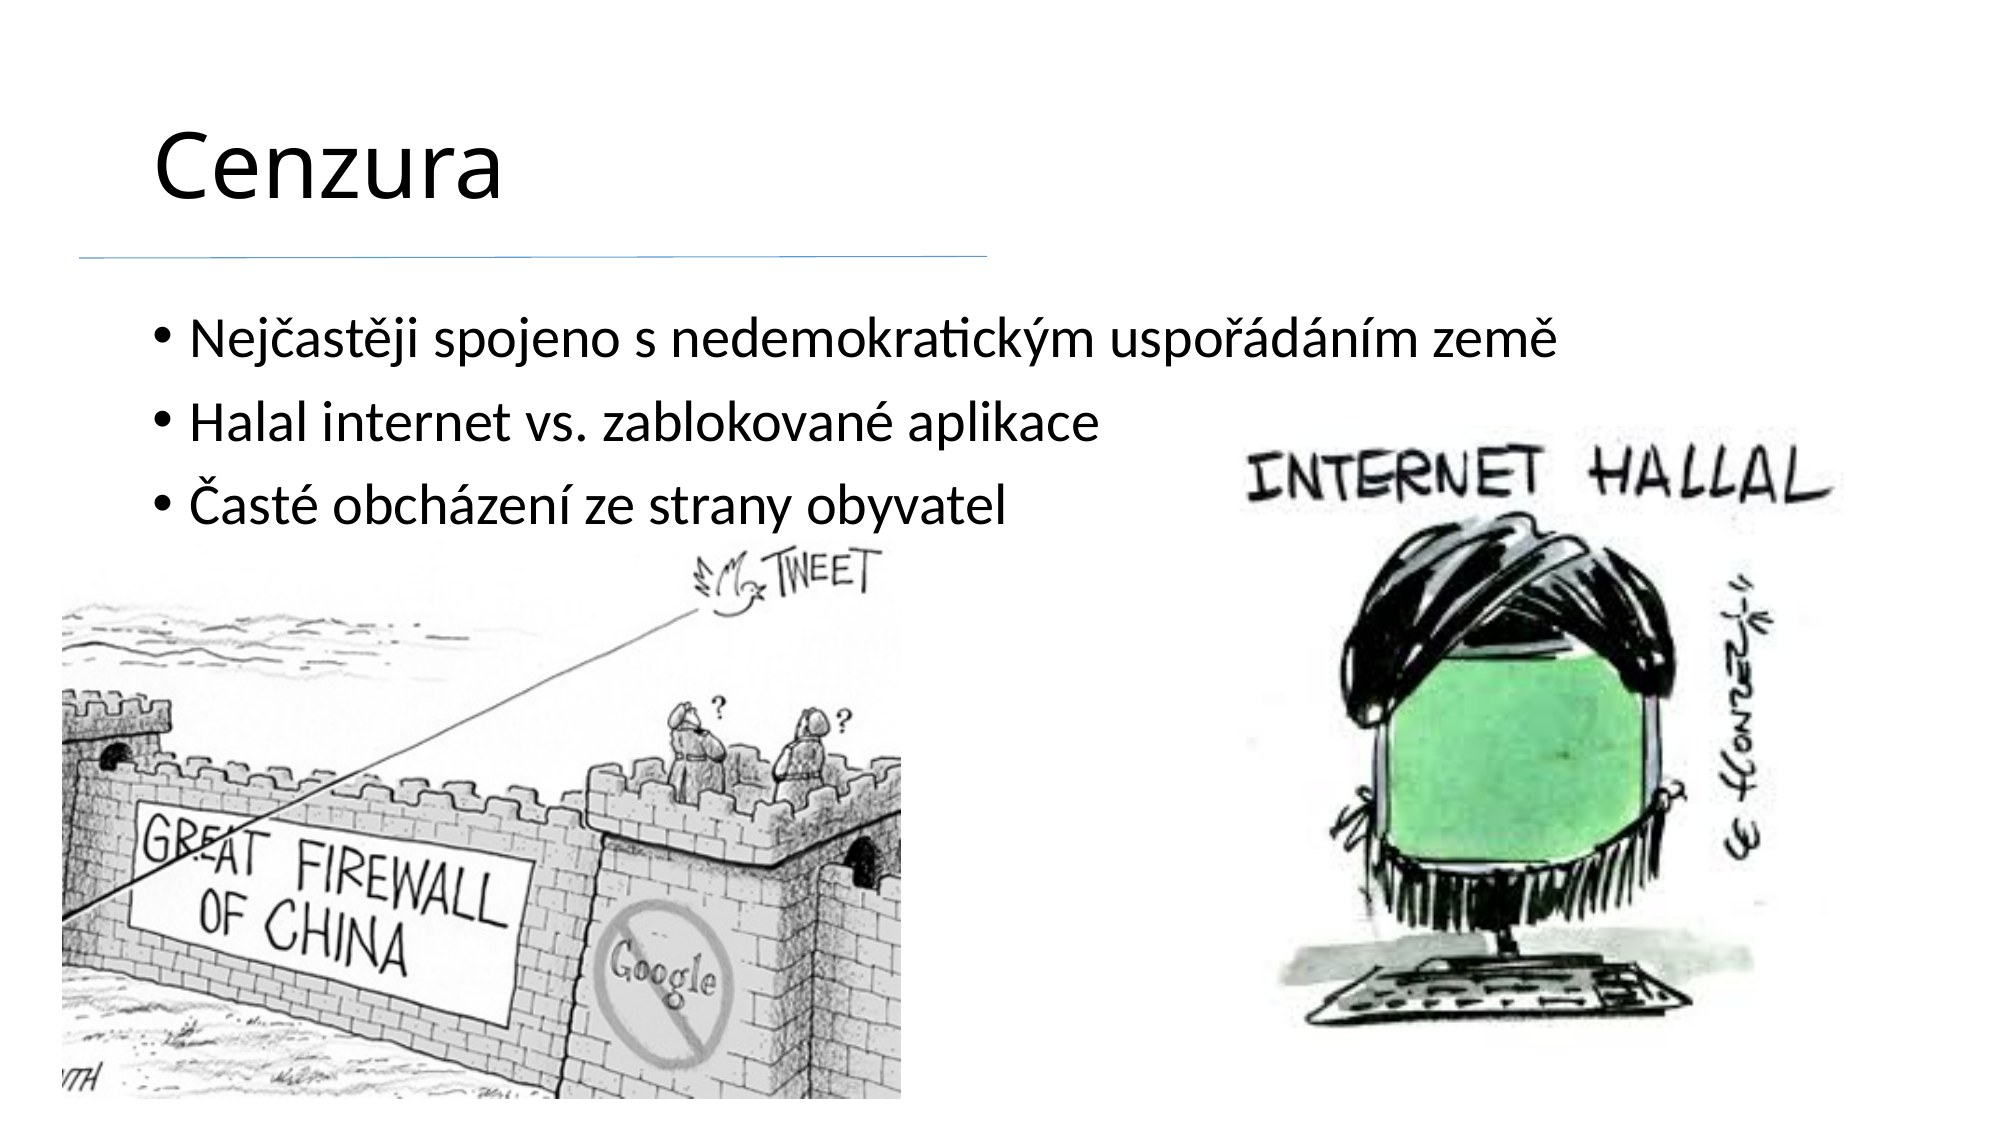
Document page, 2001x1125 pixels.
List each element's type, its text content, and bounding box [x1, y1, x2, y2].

title Cenzura [137, 59, 1863, 278]
picture [1219, 426, 1850, 1048]
list Nejčastěji spojeno s nedemokratickým uspořádáním země Halal internet vs. zablokované aplikace Časté obcházení ze strany obyvatel [137, 299, 1863, 1014]
picture [62, 540, 901, 1099]
